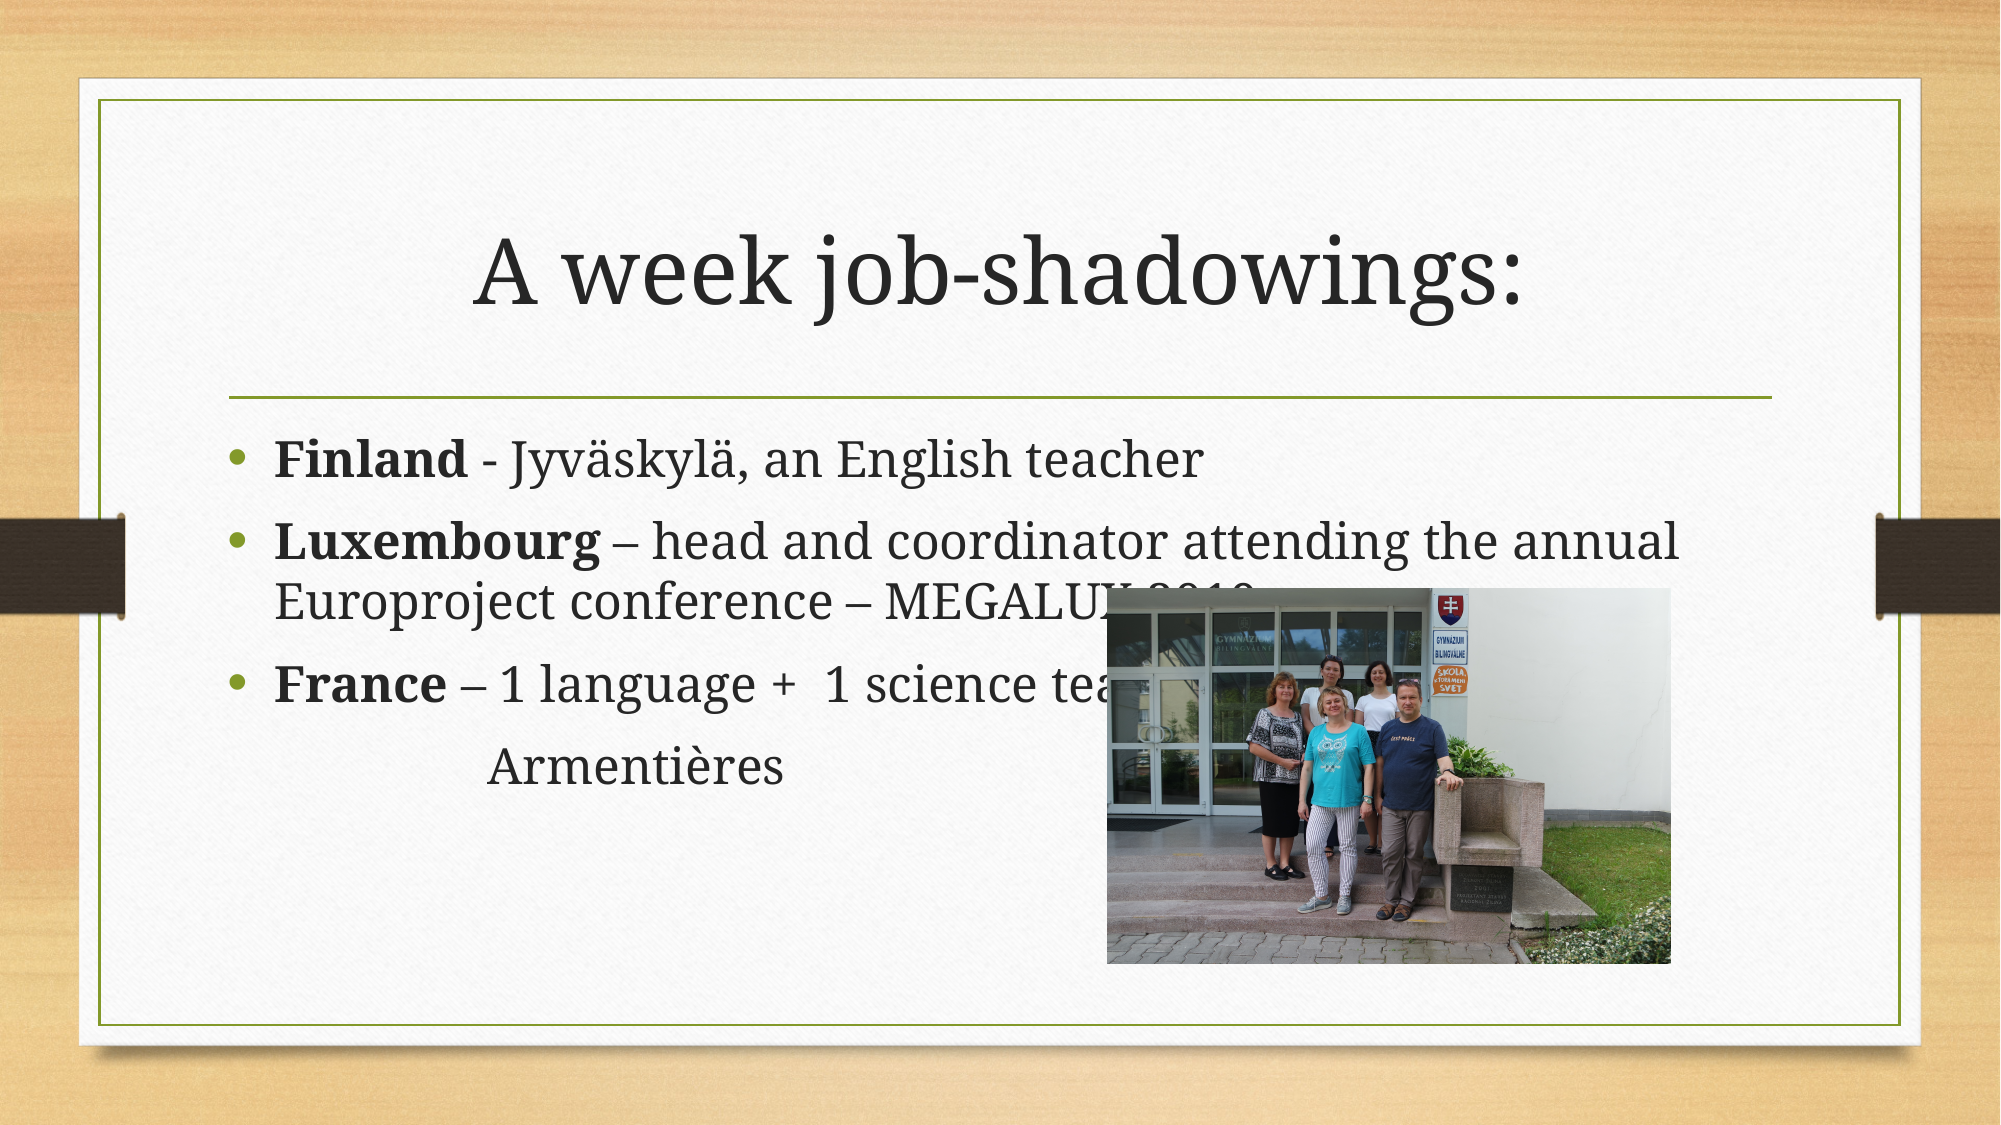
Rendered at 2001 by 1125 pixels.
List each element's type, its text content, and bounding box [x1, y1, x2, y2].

picture [0, 0, 2001, 1125]
list Finland - Jyväskylä, an English teacher Luxembourg – head and coordinator attending the annual Europroject conference – MEGALUX 2019 France – 1 language + 1 science teacher Armentières [212, 419, 1788, 964]
title A week job-shadowings: [212, 161, 1788, 375]
